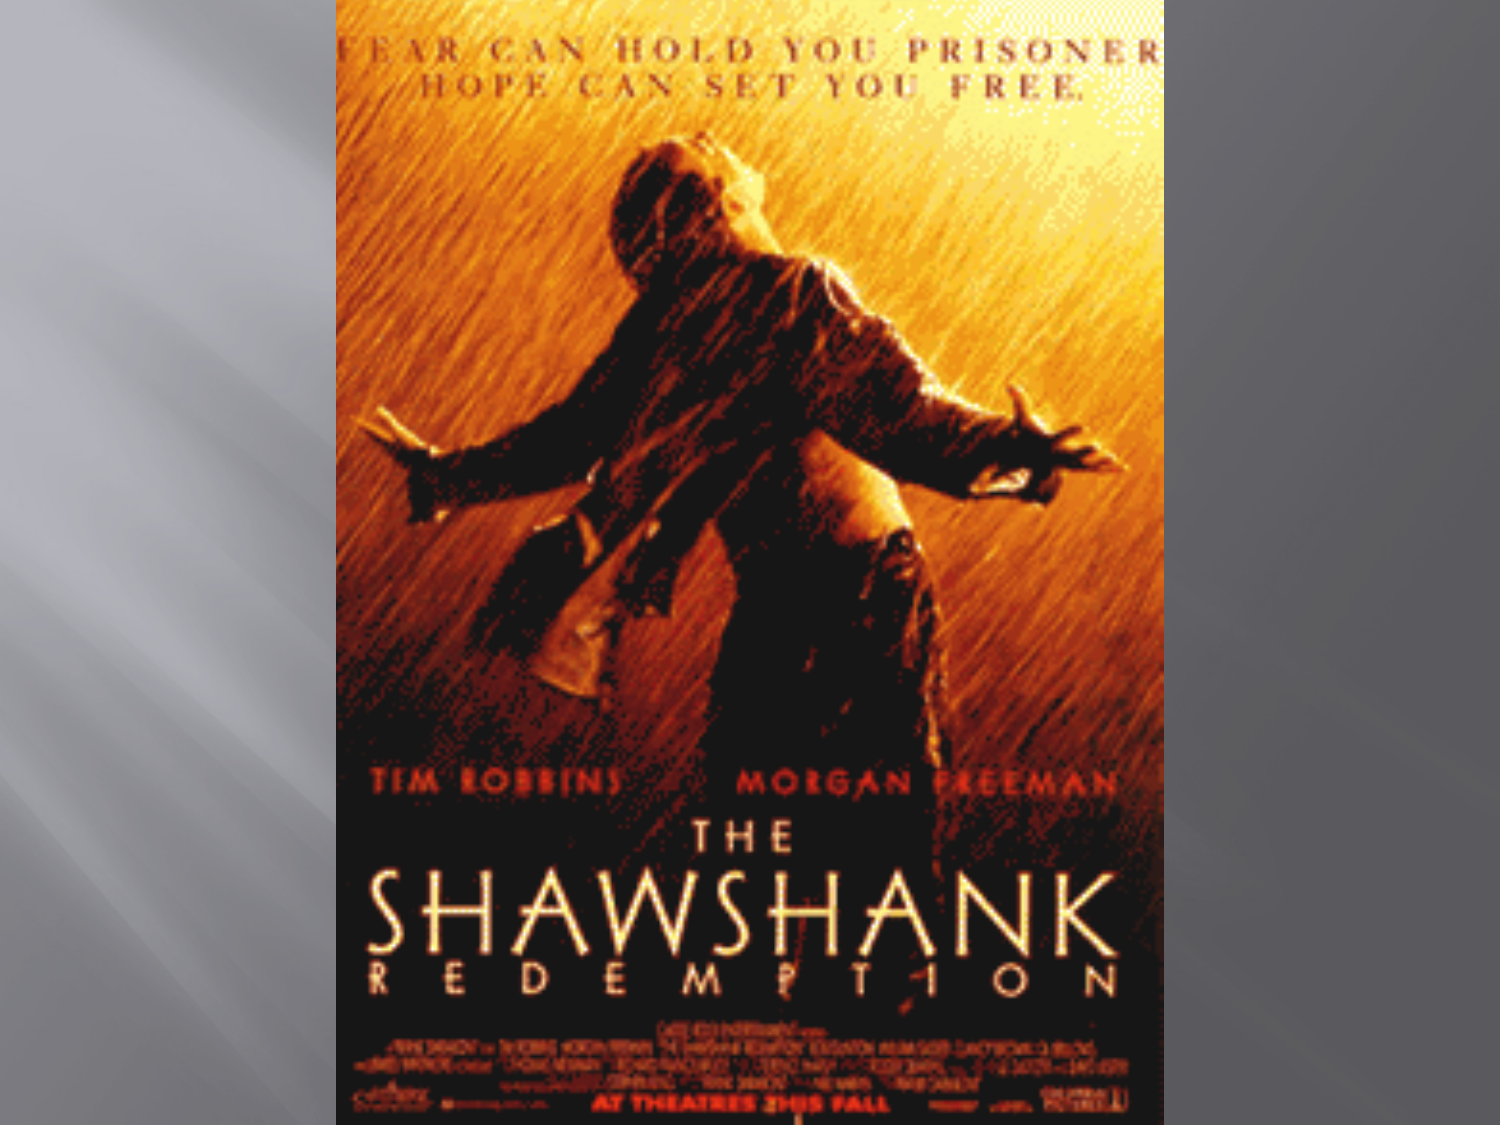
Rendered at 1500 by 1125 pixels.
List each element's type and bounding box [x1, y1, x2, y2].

picture [336, 0, 1164, 1125]
